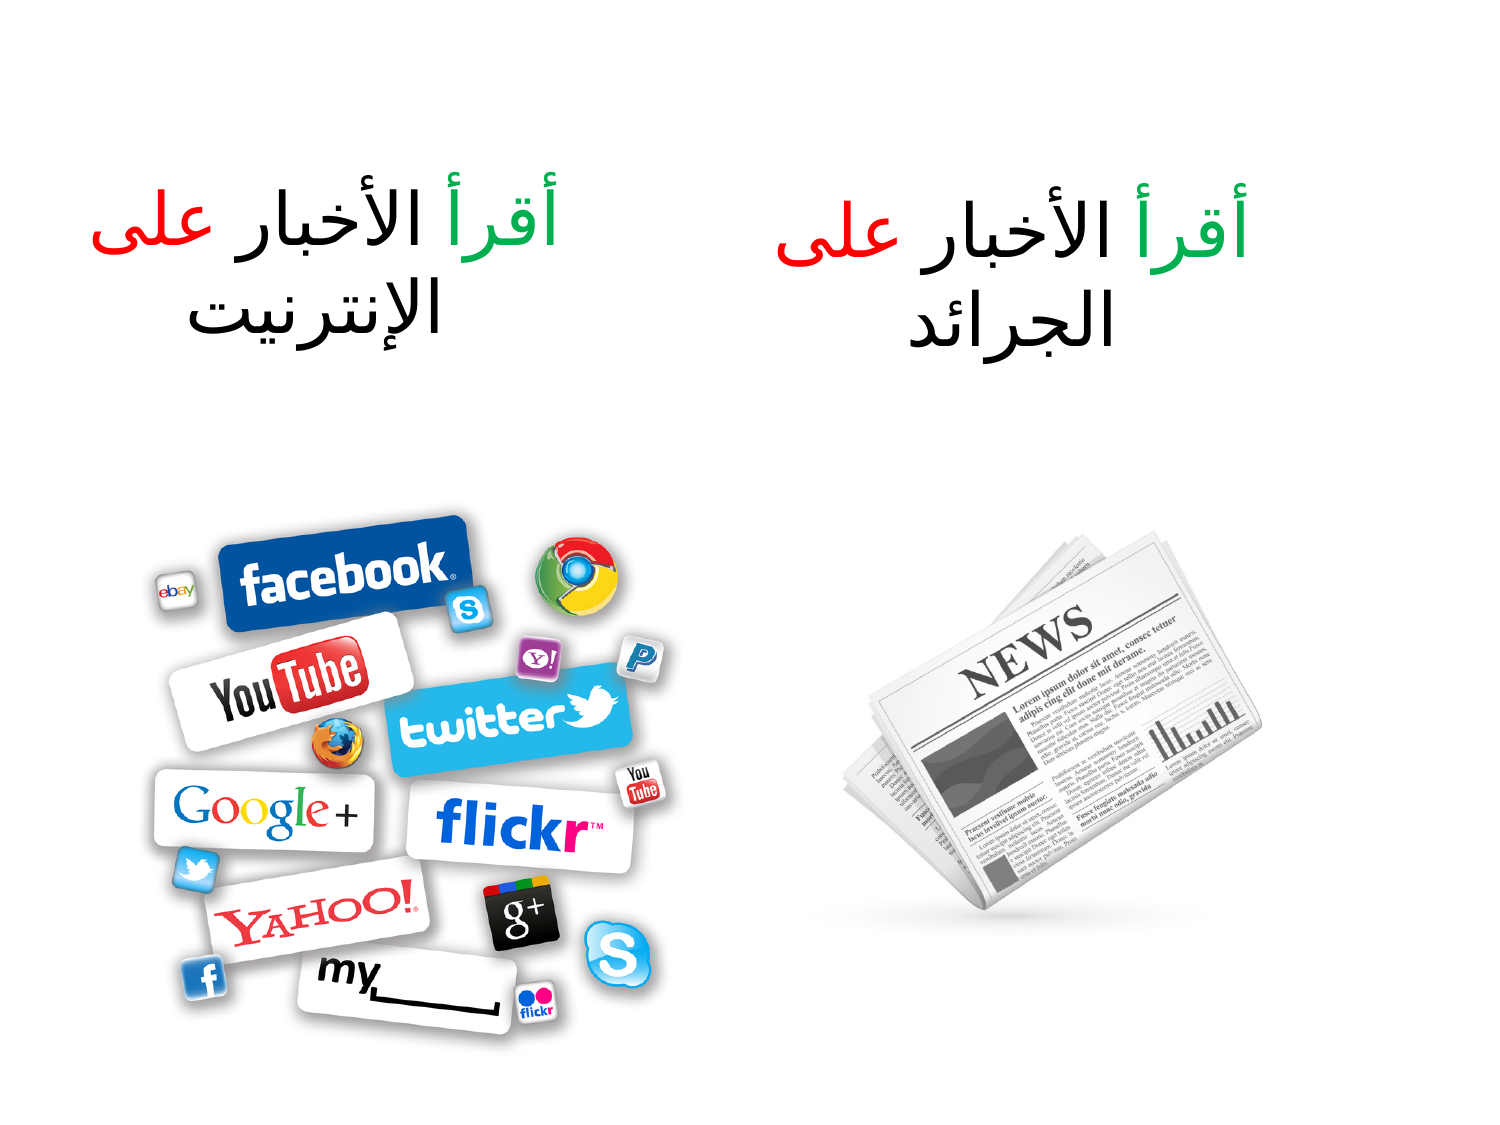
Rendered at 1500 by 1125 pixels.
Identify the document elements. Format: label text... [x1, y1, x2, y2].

text_box أقرأ الأخبار على الجرائد [749, 174, 1275, 370]
picture [774, 512, 1276, 952]
picture [112, 469, 726, 1083]
title أقرأ الأخبار على الإنترنيت [62, 162, 588, 358]
